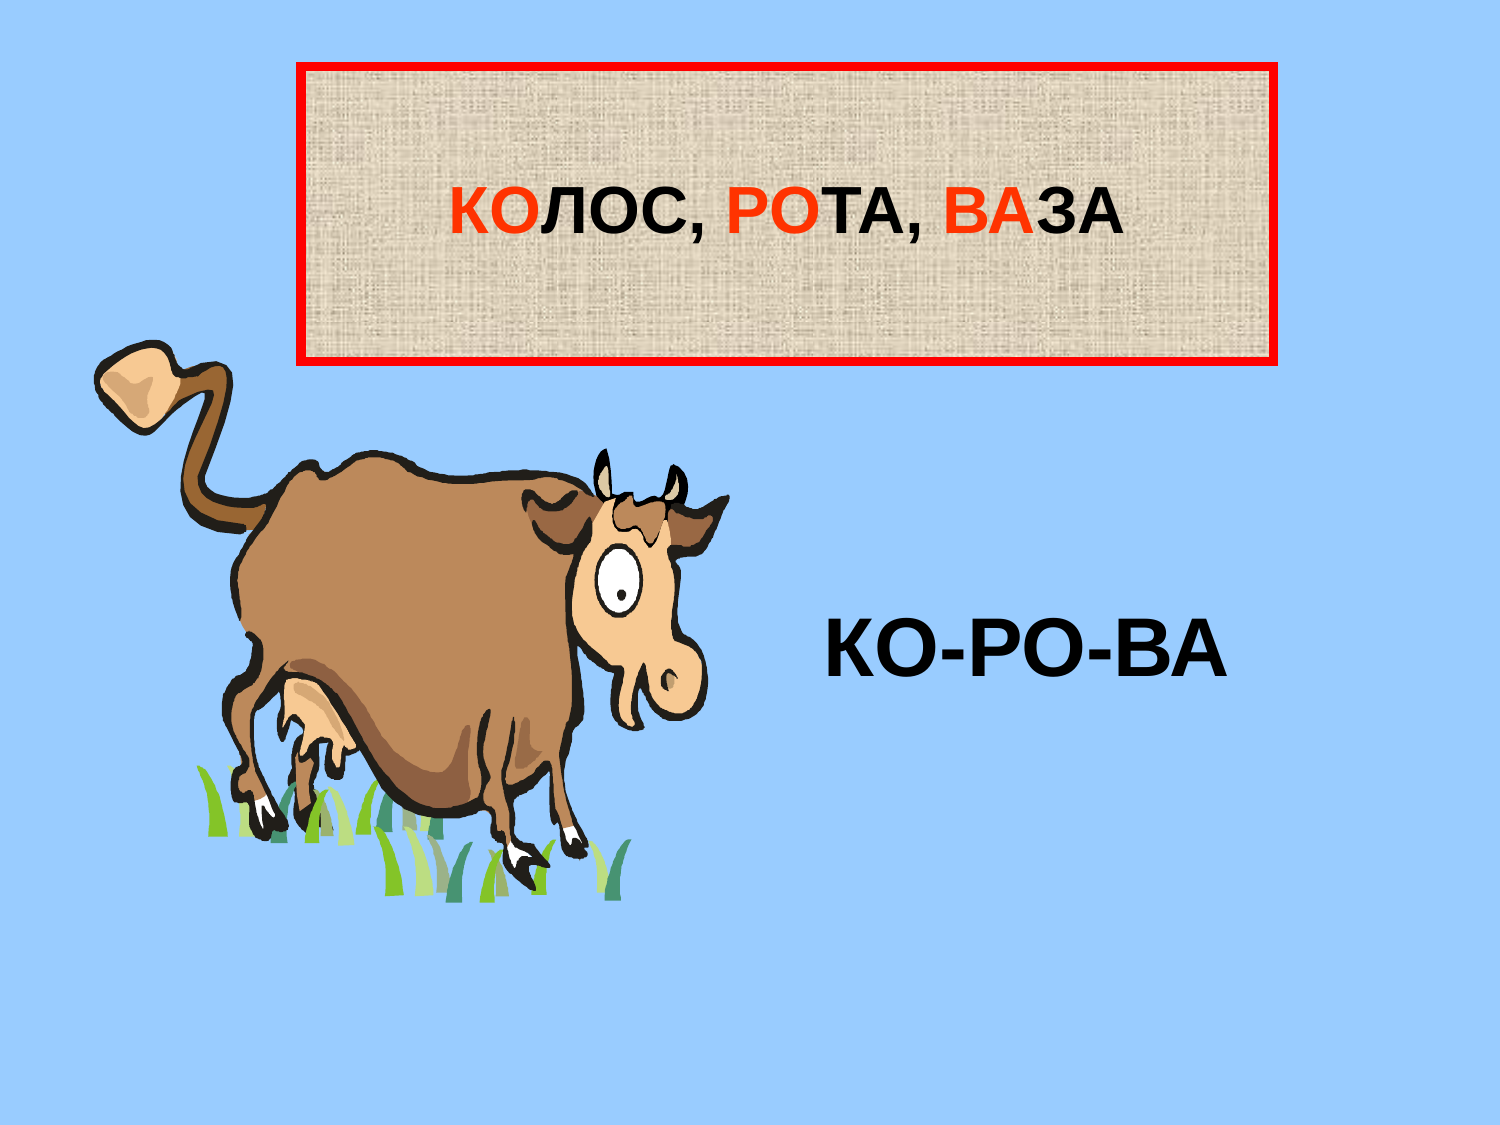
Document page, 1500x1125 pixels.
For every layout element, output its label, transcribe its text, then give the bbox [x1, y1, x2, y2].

text_box КОЛОС, РОТА, ВАЗА [301, 66, 1274, 362]
text_box КО-РО-ВА [809, 586, 1400, 701]
picture [93, 339, 730, 903]
